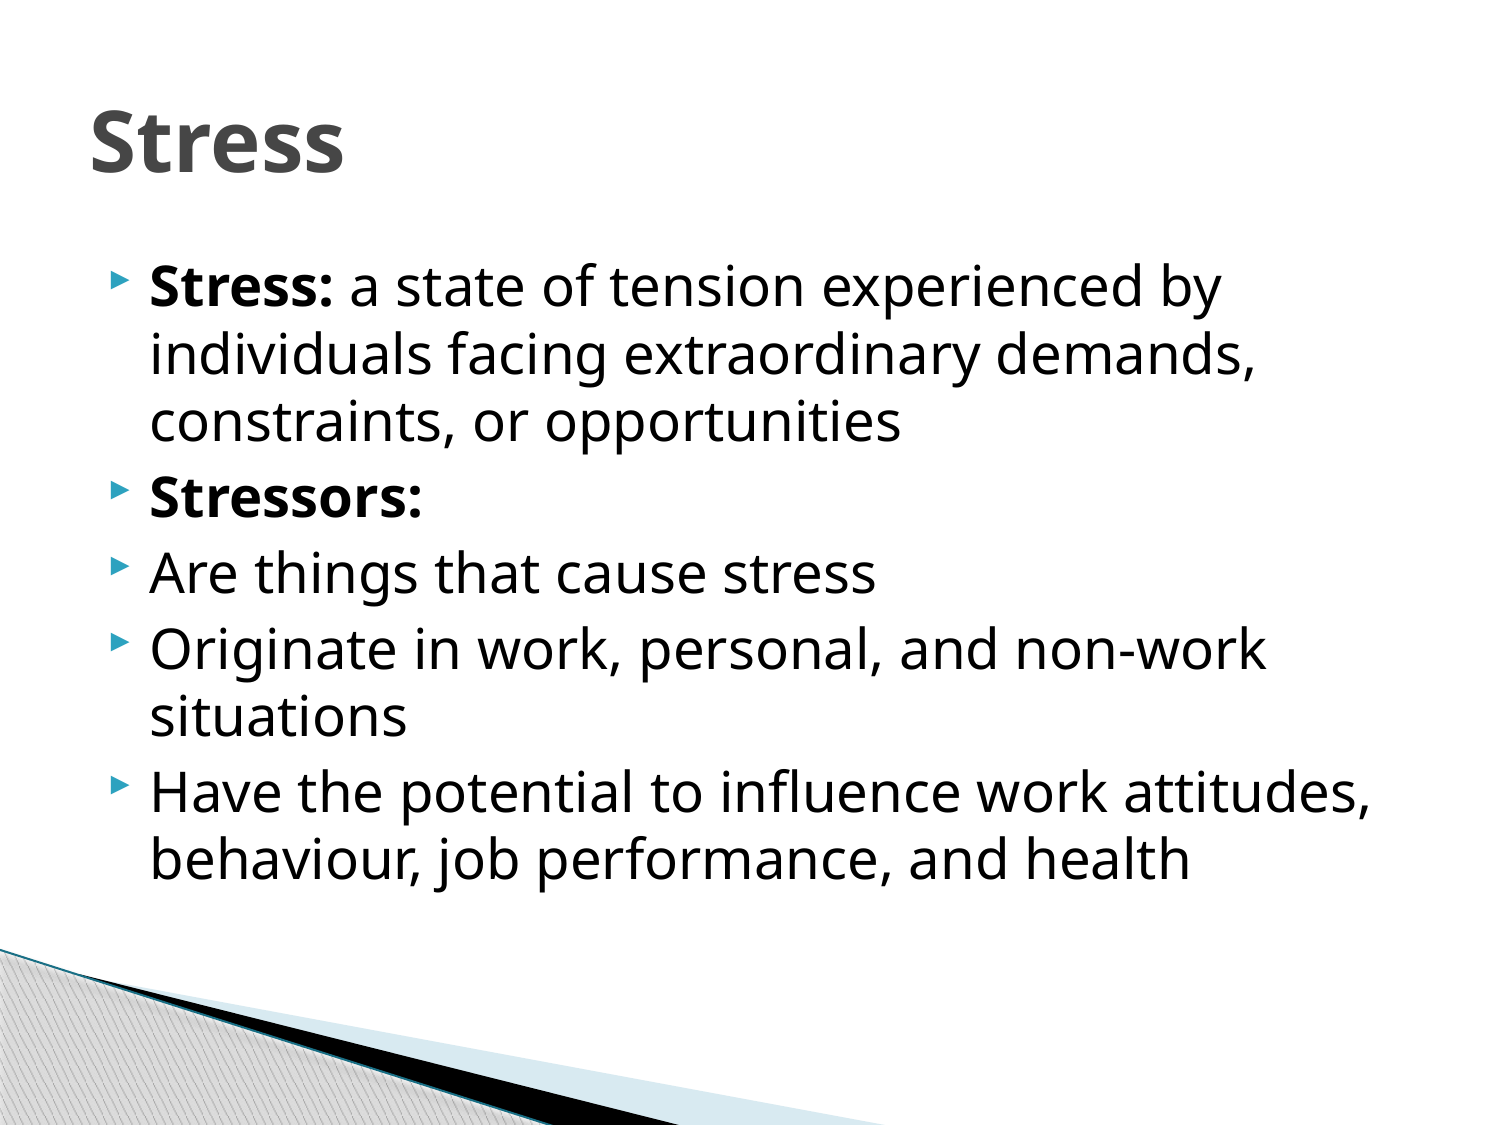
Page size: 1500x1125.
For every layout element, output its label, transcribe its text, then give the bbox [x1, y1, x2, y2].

list Stress: a state of tension experienced by individuals facing extraordinary demands, constraints, or opportunities Stressors: Are things that cause stress Originate in work, personal, and non-work situations Have the potential to influence work attitudes, behaviour, job performance, and health [75, 243, 1425, 986]
title Stress [75, 45, 1425, 233]
